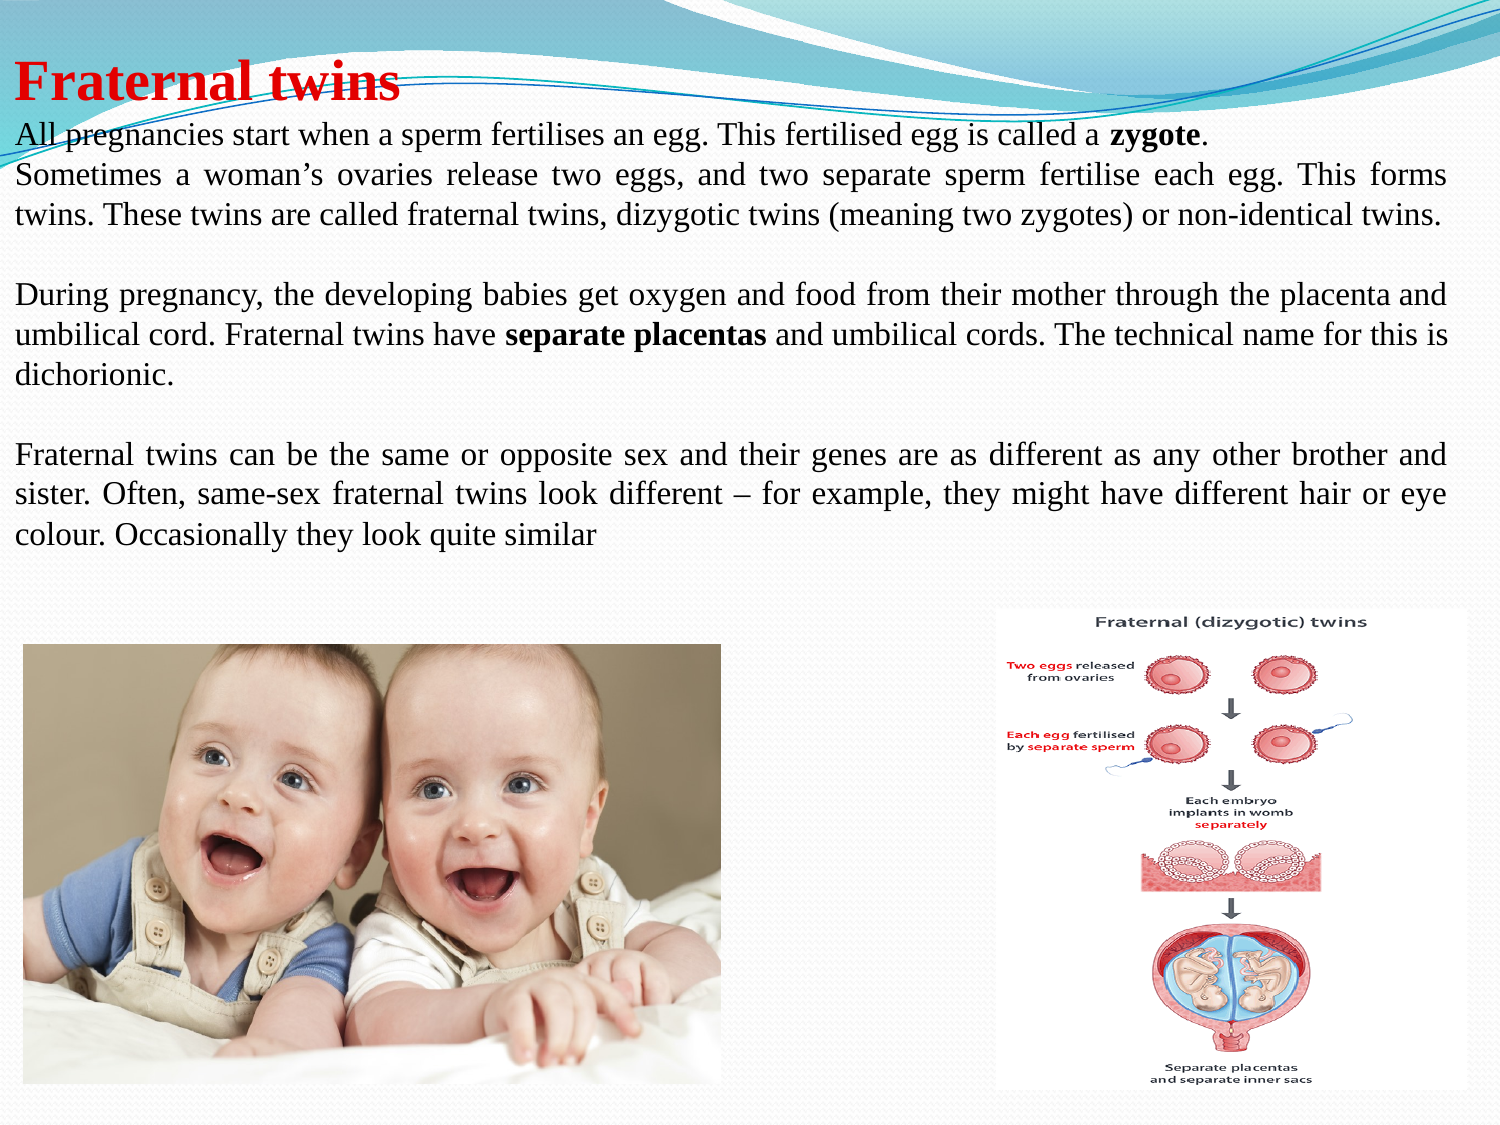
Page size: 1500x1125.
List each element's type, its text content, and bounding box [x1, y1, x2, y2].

picture [23, 644, 721, 1084]
text_box Fraternal twins All pregnancies start when a sperm fertilises an egg. This fertilised egg is called a zygote. Sometimes a woman’s ovaries release two eggs, and two separate sperm fertilise each egg. This forms twins. These twins are called fraternal twins, dizygotic twins (meaning two zygotes) or non-identical twins. During pregnancy, the developing babies get oxygen and food from their mother through the placenta and umbilical cord. Fraternal twins have separate placentas and umbilical cords. The technical name for this is dichorionic. Fraternal twins can be the same or opposite sex and their genes are as different as any other brother and sister. Often, same-sex fraternal twins look different – for example, they might have different hair or eye colour. Occasionally they look quite similar [0, 35, 1465, 559]
picture [995, 609, 1468, 1091]
